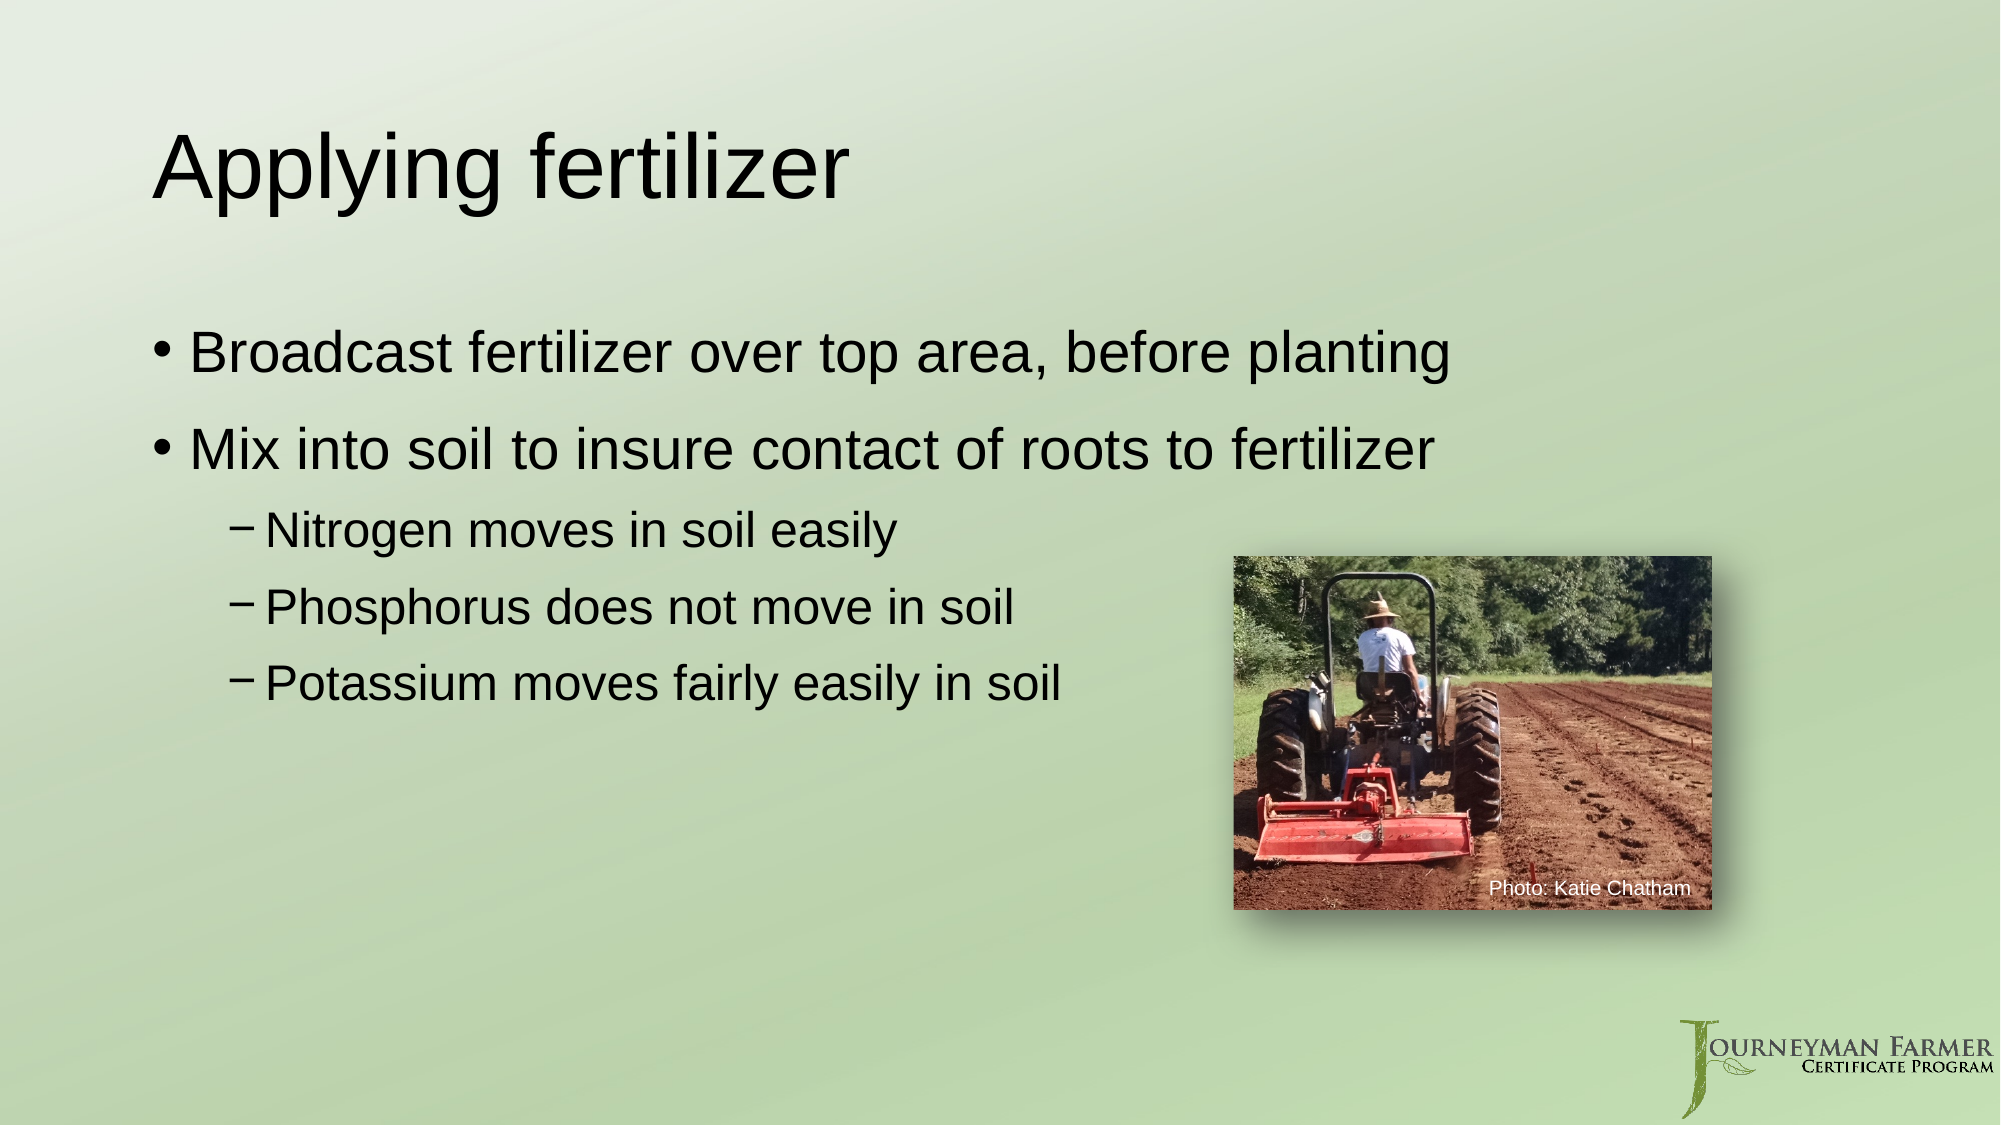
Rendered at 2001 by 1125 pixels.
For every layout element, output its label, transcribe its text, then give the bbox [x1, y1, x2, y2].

list Broadcast fertilizer over top area, before planting Mix into soil to insure contact of roots to fertilizer Nitrogen moves in soil easily Phosphorus does not move in soil Potassium moves fairly easily in soil [137, 299, 1863, 1014]
picture [0, 0, 2001, 1125]
title Applying fertilizer [137, 59, 1863, 278]
